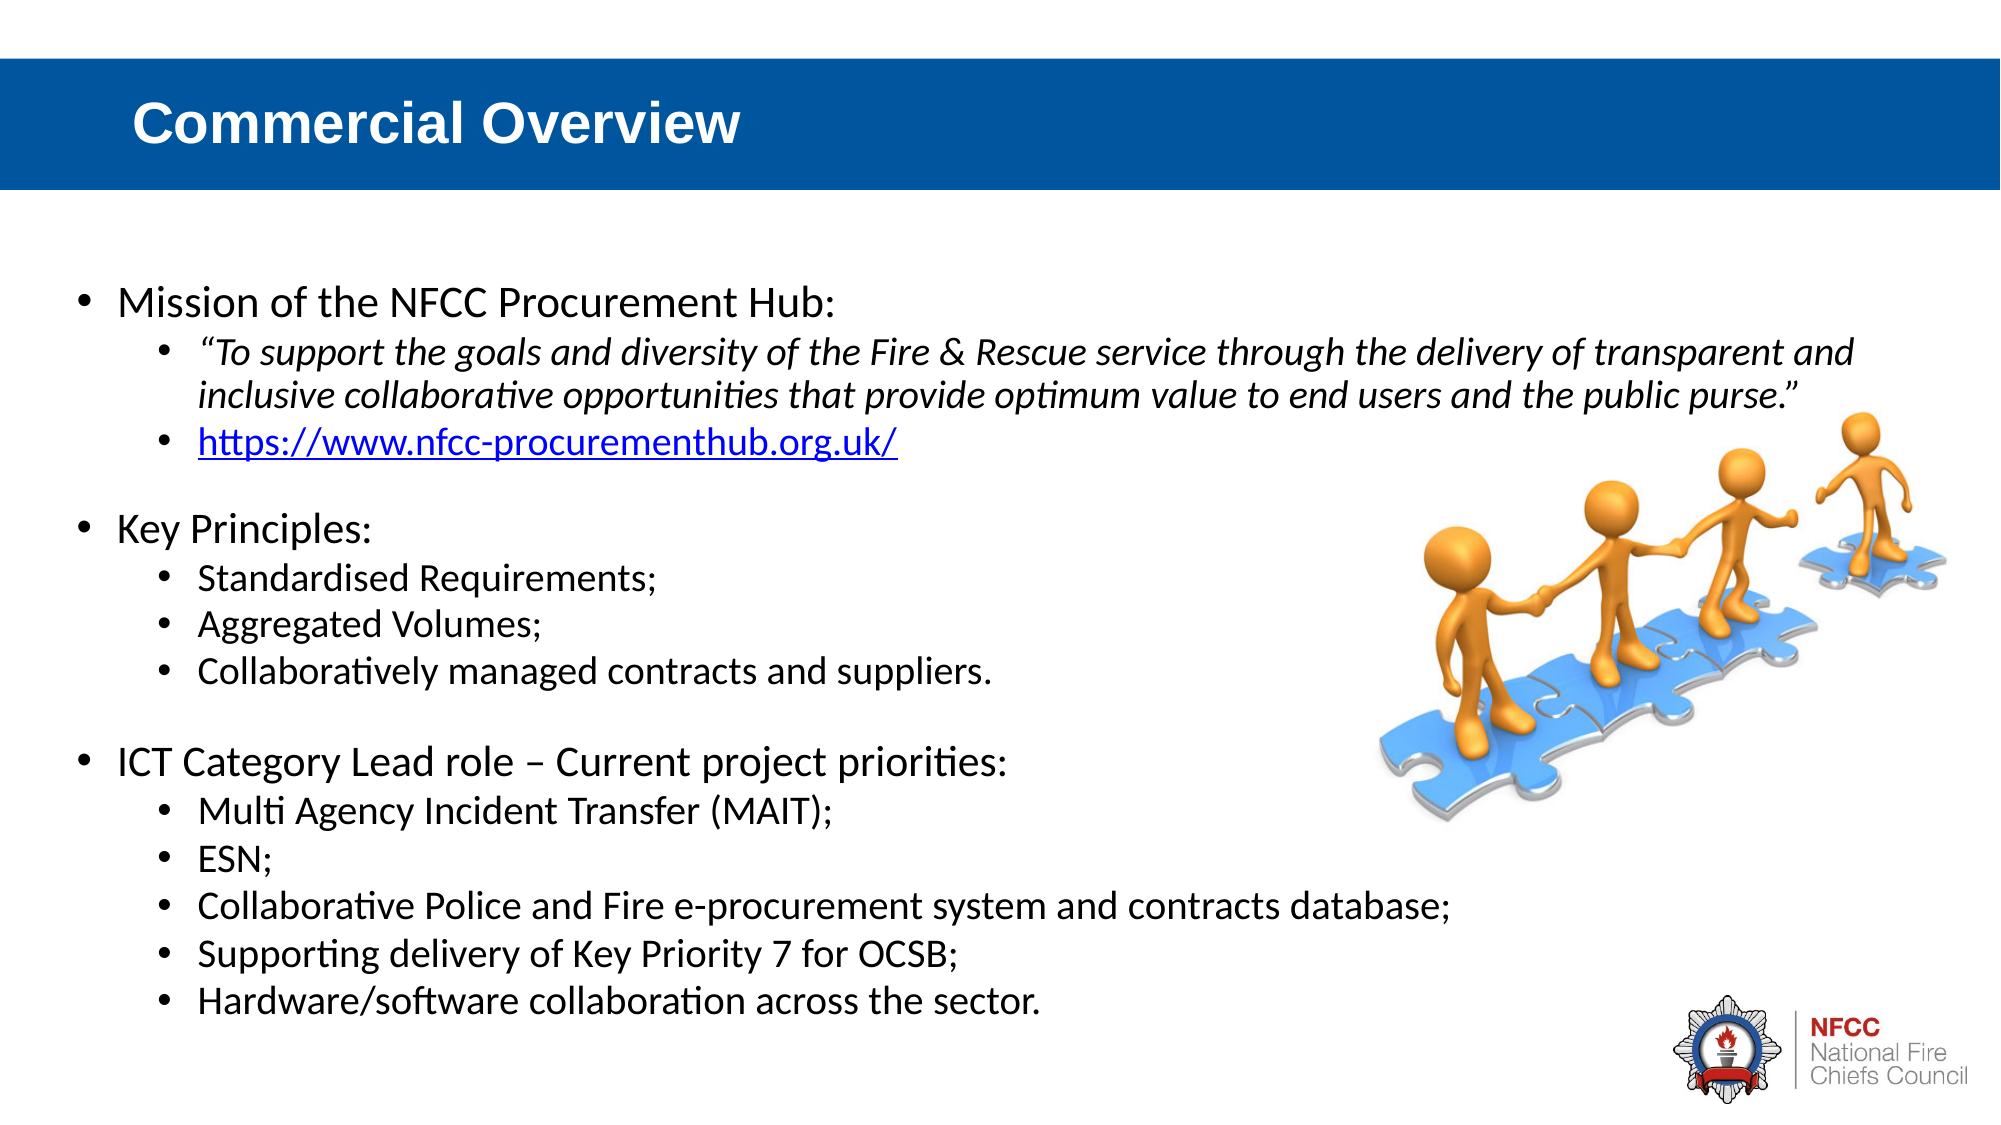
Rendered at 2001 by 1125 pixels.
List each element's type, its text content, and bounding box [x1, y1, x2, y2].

picture [1673, 995, 1967, 1104]
title Commercial Overview [0, 58, 2000, 190]
list Mission of the NFCC Procurement Hub: “To support the goals and diversity of the Fire & Rescue service through the delivery of transparent and inclusive collaborative opportunities that provide optimum value to end users and the public purse.” https://www.nfcc-procurementhub.org.uk/ Key Principles: Standardised Requirements; Aggregated Volumes; Collaboratively managed contracts and suppliers. ICT Category Lead role – Current project priorities: Multi Agency Incident Transfer (MAIT); ESN; Collaborative Police and Fire e-procurement system and contracts database; Supporting delivery of Key Priority 7 for OCSB; Hardware/software collaboration across the sector. [61, 239, 1900, 1087]
picture [1344, 386, 1973, 859]
